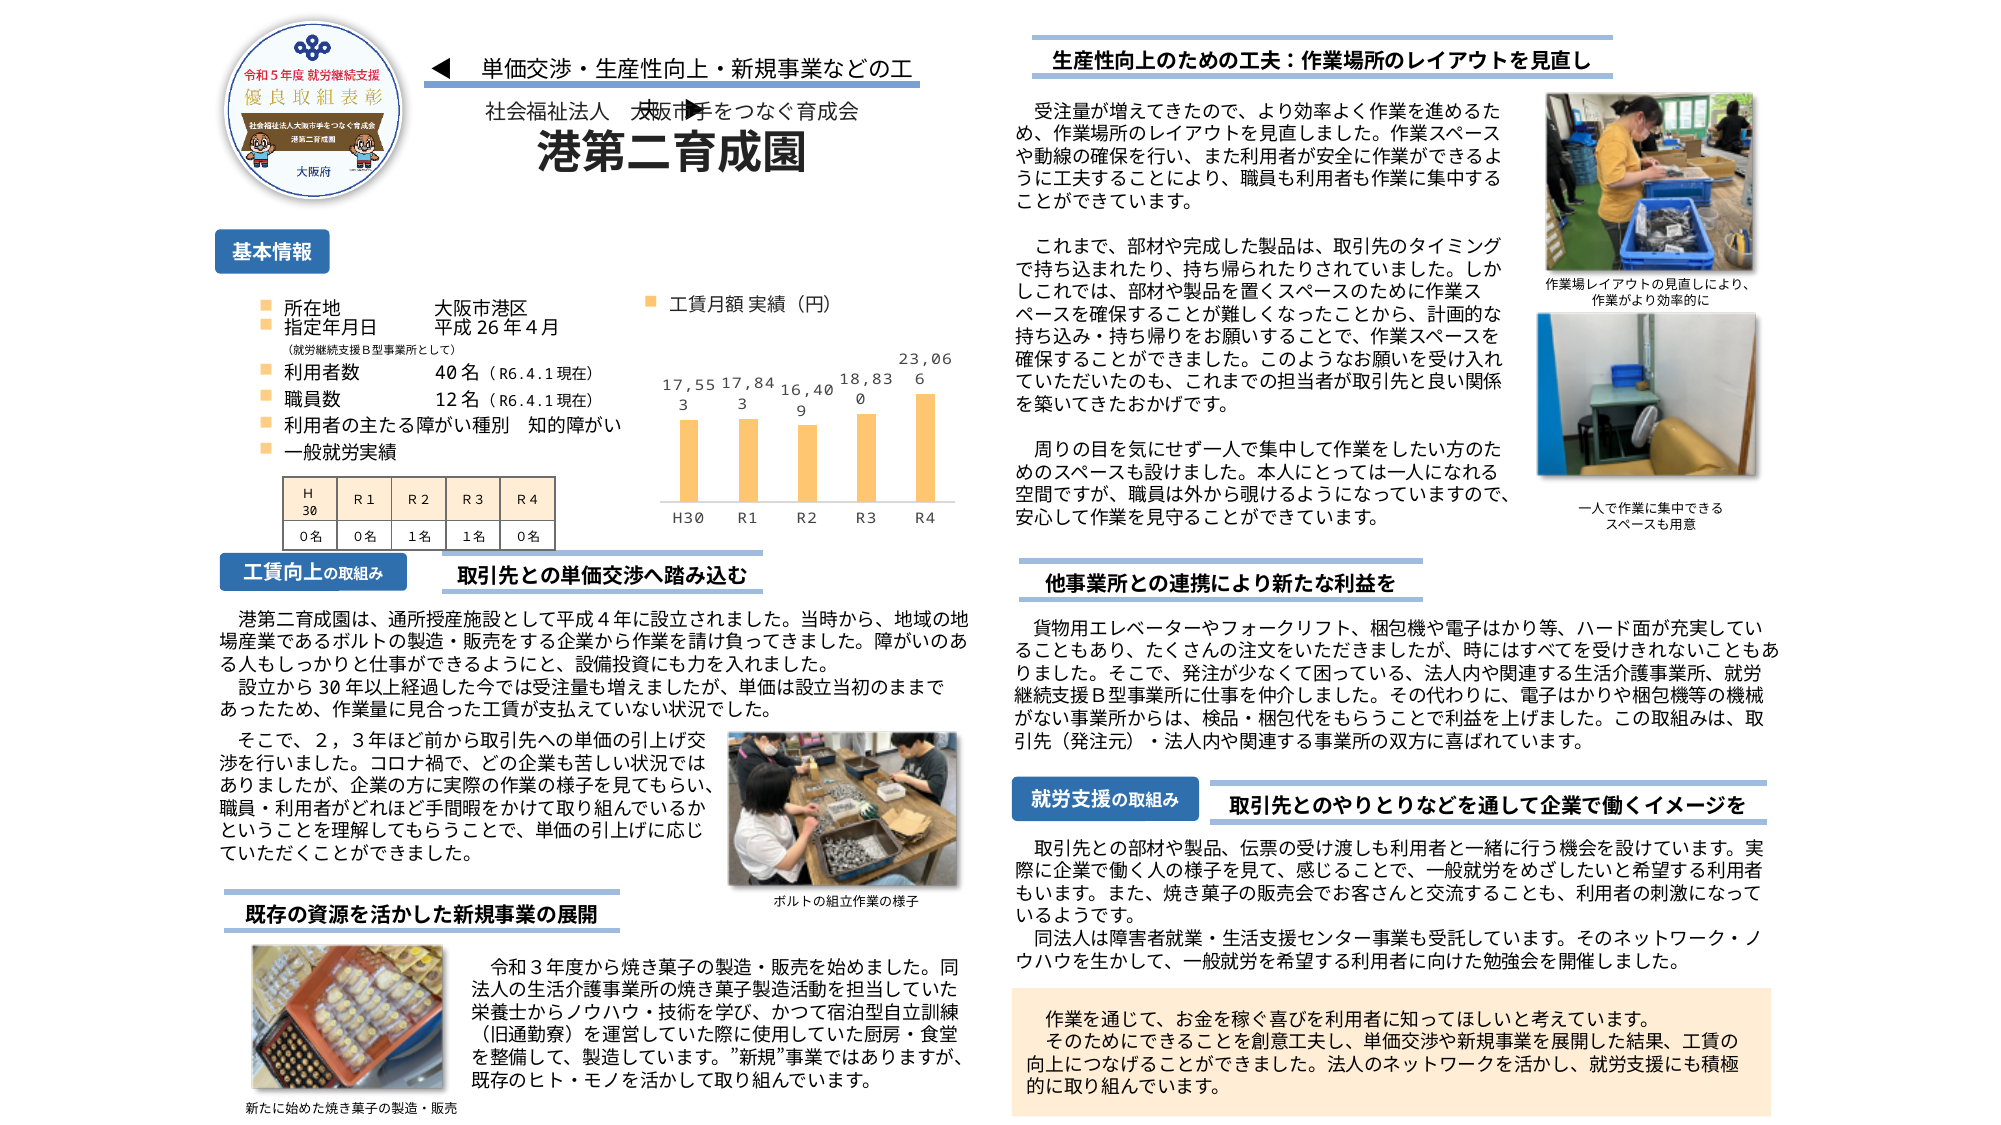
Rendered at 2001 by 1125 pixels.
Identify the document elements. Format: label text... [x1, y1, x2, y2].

table_cell １名 [392, 521, 445, 549]
table_header 取引先とのやりとりなどを通して企業で働くイメージを [1210, 786, 1767, 819]
table_cell ０名 [338, 521, 391, 549]
chart [639, 347, 976, 528]
table_header 生産性向上のための工夫：作業場所のレイアウトを見直し [1032, 40, 1613, 73]
text_box 社会福祉法人 大阪市手をつなぐ育成会 港第二育成園 [427, 90, 917, 185]
table_header 取引先との単価交渉へ踏み込む [442, 556, 763, 589]
text_box 受注量が増えてきたので、より効率よく作業を進めるため、作業場所のレイアウトを見直しました。作業スペースや動線の確保を行い、また利用者が安全に作業ができるように工夫することにより、職員も利用者も作業に集中することができています。 これまで、部材や完成した製品は、取引先のタイミングで持ち込まれたり、持ち帰られたりされていました。しかしこれでは、部材や製品を置くスペースのために作業スペースを確保することが難しくなったことから、計画的な持ち込み・持ち帰りをお願いすることで、作業スペースを確保することができました。このようなお願いを受け入れていただいたのも、これまでの担当者が取引先と良い関係を築いてきたおかげです。 周りの目を気にせず一人で集中して作業をしたい方のためのスペースも設けました。本人にとっては一人になれる空間ですが、職員は外から覗けるようになっていますので、安心して作業を見守ることができています。 [1001, 91, 1529, 536]
text_box 作業場レイアウトの見直しにより、 作業がより効率的に [1529, 269, 1774, 316]
text_box 貨物用エレベーターやフォークリフト、梱包機や電子はかり等、ハード面が充実していることもあり、たくさんの注文をいただきましたが、時にはすべてを受けきれないこともありました。そこで、発注が少なくて困っている、法人内や関連する生活介護事業所、就労継続支援Ｂ型事業所に仕事を仲介しました。その代わりに、電子はかりや梱包機等の機械がない事業所からは、検品・梱包代をもらうことで利益を上げました。この取組みは、取引先（発注元）・法人内や関連する事業所の双方に喜ばれています。 [999, 609, 1795, 760]
text_box 作業を通じて、お金を稼ぐ喜びを利用者に知ってほしいと考えています。 そのためにできることを創意工夫し、単価交渉や新規事業を展開した結果、工賃の向上につなげることができました。法人のネットワークを活かし、就労支援にも積極的に取り組んでいます。 [1011, 987, 1772, 1117]
text_box 工賃向上の取組み [218, 551, 408, 592]
table_header Ｈ30 [284, 478, 336, 520]
text_box 新たに始めた焼き菓子の製造・販売 [229, 1092, 474, 1124]
text_box そこで、２，３年ほど前から取引先への単価の引上げ交渉を行いました。コロナ禍で、どの企業も苦しい状況ではありましたが、企業の方に実際の作業の様子を見てもらい、職員・利用者がどれほど手間暇をかけて取り組んでいるかということを理解してもらうことで、単価の引上げに応じていただくことができました。 [204, 721, 727, 872]
picture [1543, 90, 1764, 282]
table_header Ｒ２ [392, 478, 445, 520]
text_box 令和３年度から焼き菓子の製造・販売を始めました。同法人の生活介護事業所の焼き菓子製造活動を担当していた栄養士からノウハウ・技術を学び、かつて宿泊型自立訓練（旧通勤寮）を運営していた際に使用していた厨房・食堂を整備して、製造しています。”新規”事業ではありますが、既存のヒト・モノを活かして取り組んでいます。 [456, 948, 988, 1099]
table_header Ｒ３ [447, 478, 499, 520]
table_cell １名 [447, 521, 499, 549]
table_cell ０名 [501, 521, 554, 549]
text_box 港第二育成園は、通所授産施設として平成４年に設立されました。当時から、地域の地場産業であるボルトの製造・販売をする企業から作業を請け負ってきました。障がいのある人もしっかりと仕事ができるようにと、設備投資にも力を入れました。 設立から30年以上経過した今では受注量も増えましたが、単価は設立当初のままであったため、作業量に見合った工賃が支払えていない状況でした。 [205, 600, 989, 728]
text_box 取引先との部材や製品、伝票の受け渡しも利用者と一緒に行う機会を設けています。実際に企業で働く人の様子を見て、感じることで、一般就労をめざしたいと希望する利用者もいます。また、焼き菓子の販売会でお客さんと交流することも、利用者の刺激になっているようです。 同法人は障害者就業・生活支援センター事業も受託しています。そのネットワーク・ノウハウを生かして、一般就労を希望する利用者に向けた勉強会を開催しました。 [1001, 829, 1791, 980]
text_box ◀ 単価交渉・生産性向上・新規事業などの工夫 ▶ [408, 33, 936, 84]
table_header 既存の資源を活かした新規事業の展開 [224, 895, 620, 928]
text_box 基本情報 [213, 228, 331, 275]
picture [224, 20, 403, 200]
table_cell ０名 [284, 521, 336, 549]
text_box 工賃月額 実績（円） [657, 285, 917, 323]
text_box 所在地 大阪市港区 指定年月日 平成26年４月 （就労継続支援Ｂ型事業所として） 利用者数 40名（R6.4.1現在） 職員数 12名（R6.4.1現在） 利用者の主たる障がい種別 知的障がい 一般就労実績 [244, 285, 657, 471]
table_header Ｒ１ [338, 478, 391, 520]
table_header Ｒ４ [501, 478, 554, 520]
picture [725, 729, 968, 897]
table_header 他事業所との連携により新たな利益を [1019, 564, 1423, 597]
picture [249, 942, 454, 1100]
text_box 就労支援の取組み [1010, 775, 1201, 823]
picture [1534, 310, 1767, 487]
text_box ボルトの組立作業の様子 [743, 897, 950, 917]
text_box 一人で作業に集中できる スペースも用意 [1528, 493, 1774, 540]
